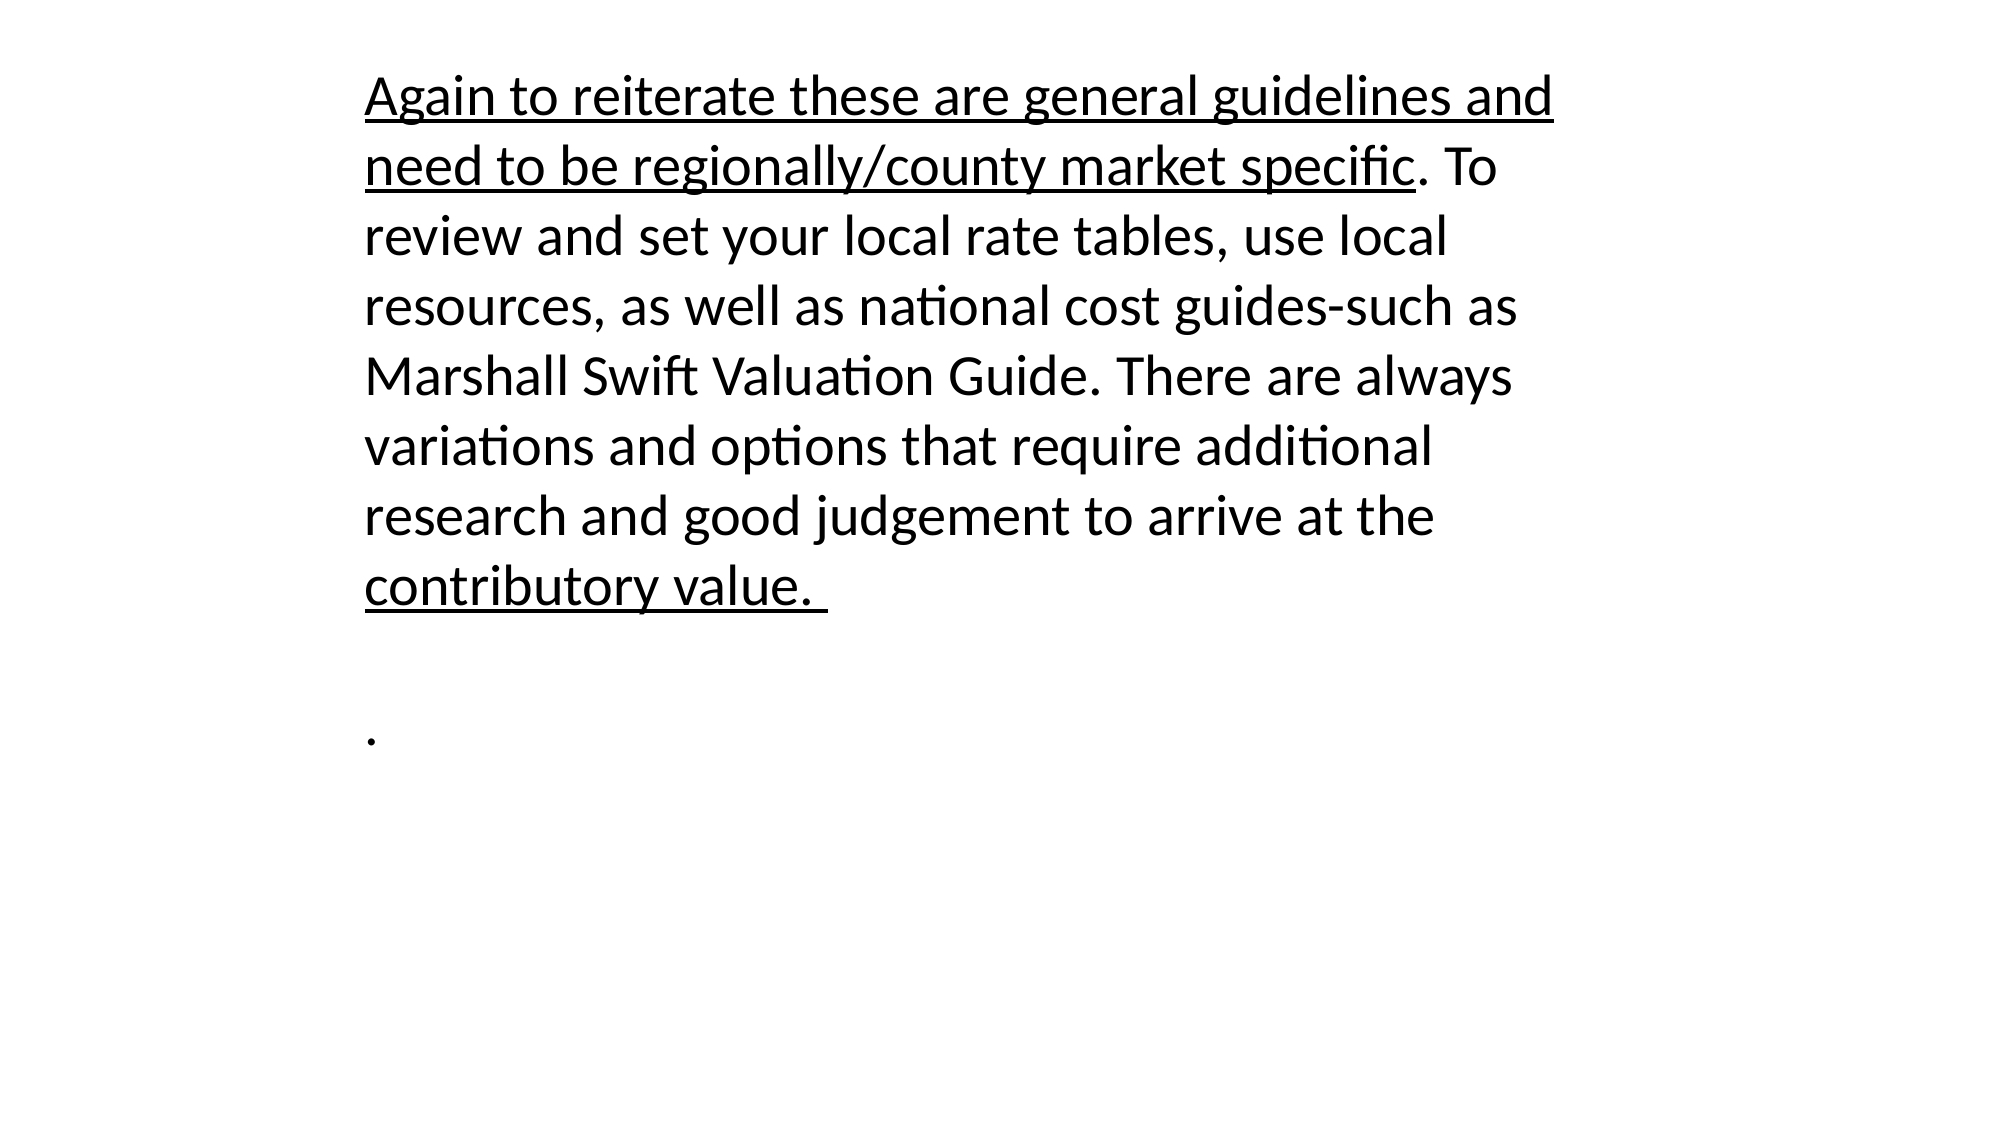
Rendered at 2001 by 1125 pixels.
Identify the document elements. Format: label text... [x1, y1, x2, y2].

text_box Again to reiterate these are general guidelines and need to be regionally/county market specific. To review and set your local rate tables, use local resources, as well as national cost guides-such as Marshall Swift Valuation Guide. There are always variations and options that require additional research and good judgement to arrive at the contributory value. . [350, 49, 1650, 765]
